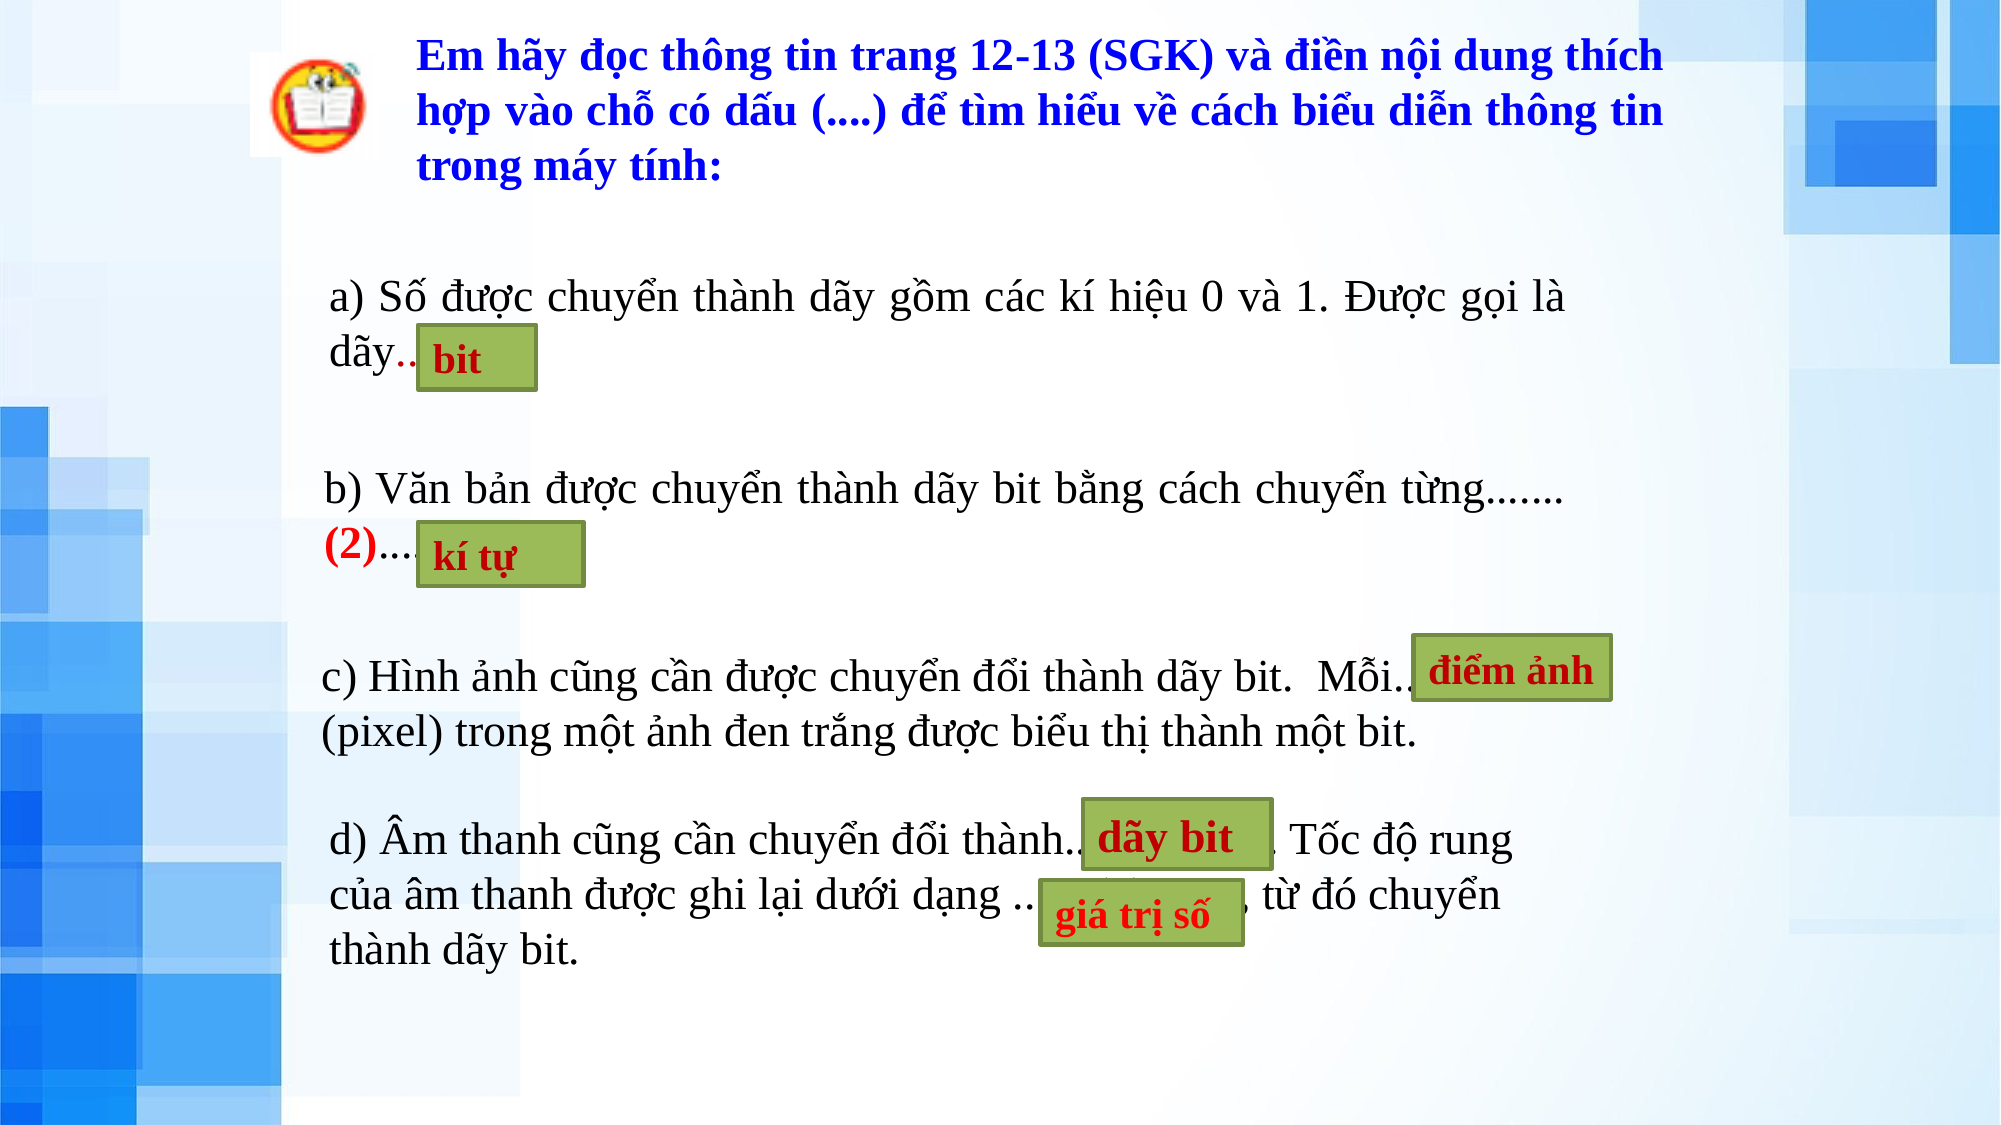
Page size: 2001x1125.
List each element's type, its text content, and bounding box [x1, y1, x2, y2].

text_box kí tự [416, 520, 586, 588]
picture [0, 0, 2001, 1125]
text_box b) Văn bản được chuyển thành dãy bit bằng cách chuyển từng.......(2)..... một. [309, 450, 1582, 593]
text_box điểm ảnh [1411, 633, 1613, 702]
text_box Em hãy đọc thông tin trang 12-13 (SGK) và điền nội dung thích hợp vào chỗ có dấu (....) để tìm hiểu về cách biểu diễn thông tin trong máy tính: [400, 82, 1681, 187]
text_box c) Hình ảnh cũng cần được chuyển đổi thành dãy bit. Mỗi......(3)..... (pixel) trong một ảnh đen trắng được biểu thị thành một bit. [306, 638, 1628, 781]
text_box giá trị số [1038, 878, 1245, 947]
text_box dãy bit [1081, 797, 1274, 871]
text_box d) Âm thanh cũng cần chuyển đổi thành.......(4)..... . Tốc độ rung của âm thanh được ghi lại dưới dạng .......(5)........, từ đó chuyển thành dãy bit. [314, 801, 1587, 943]
text_box bit [416, 323, 538, 392]
list a) Số được chuyển thành dãy gồm các kí hiệu 0 và 1. Được gọi là dãy....(1).... [314, 258, 1582, 400]
